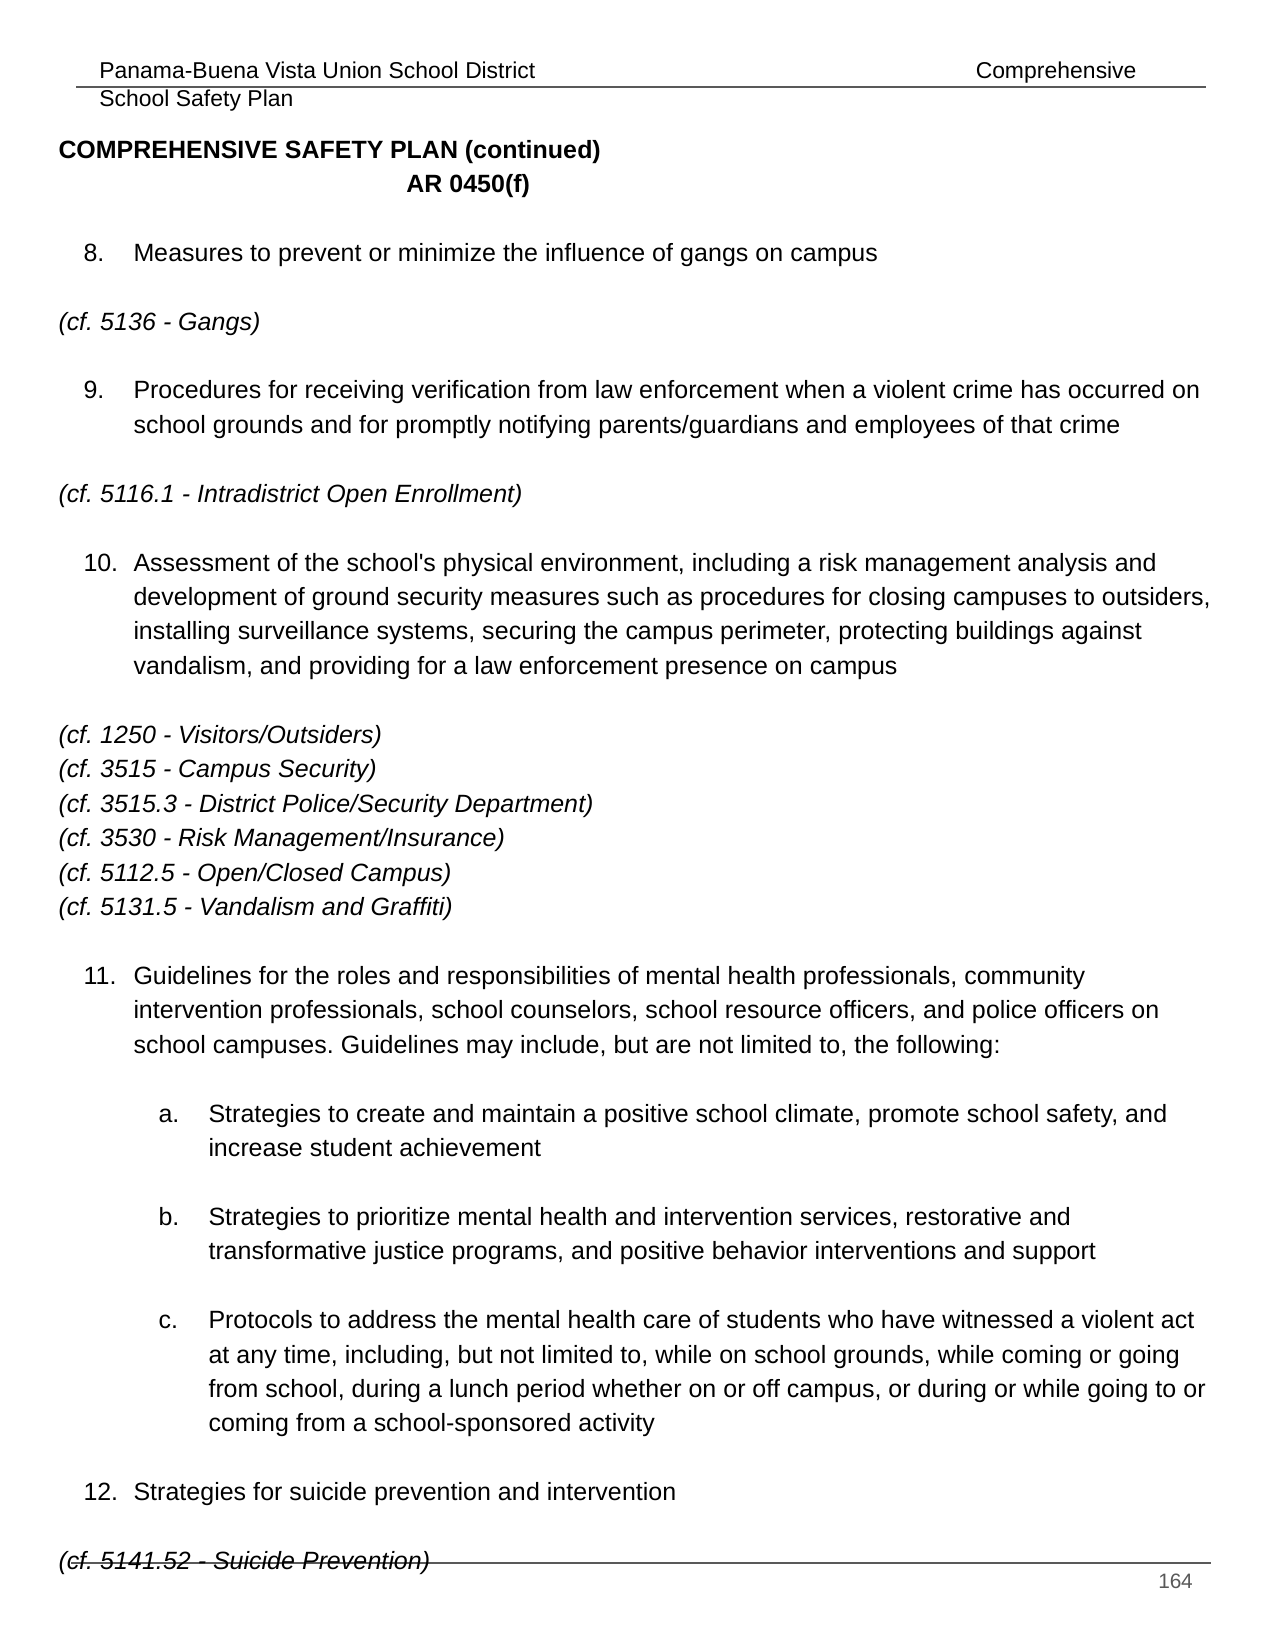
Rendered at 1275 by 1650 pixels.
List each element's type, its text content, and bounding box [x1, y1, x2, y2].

slide_number ‹#› [1131, 1552, 1208, 1623]
list COMPREHENSIVE SAFETY PLAN (continued) AR 0450(f) Measures to prevent or minimize the influence of gangs on campus (cf. 5136 - Gangs) Procedures for receiving verification from law enforcement when a violent crime has occurred on school grounds and for promptly notifying parents/guardians and employees of that crime (cf. 5116.1 - Intradistrict Open Enrollment) Assessment of the school's physical environment, including a risk management analysis and development of ground security measures such as procedures for closing campuses to outsiders, installing surveillance systems, securing the campus perimeter, protecting buildings against vandalism, and providing for a law enforcement presence on campus (cf. 1250 - Visitors/Outsiders) (cf. 3515 - Campus Security) (cf. 3515.3 - District Police/Security Department) (cf. 3530 - Risk Management/Insurance) (cf. 5112.5 - Open/Closed Campus) (cf. 5131.5 - Vandalism and Graffiti) Guidelines for the roles and responsibilities of mental health professionals, community intervention professionals, school counselors, school resource officers, and police officers on school campuses. Guidelines may include, but are not limited to, the following: Strategies to create and maintain a positive school climate, promote school safety, and increase student achievement Strategies to prioritize mental health and intervention services, restorative and transformative justice programs, and positive behavior interventions and support Protocols to address the mental health care of students who have witnessed a violent act at any time, including, but not limited to, while on school grounds, while coming or going from school, during a lunch period whether on or off campus, or during or while going to or coming from a school-sponsored activity Strategies for suicide prevention and intervention (cf. 5141.52 - Suicide Prevention) [43, 113, 1232, 1567]
